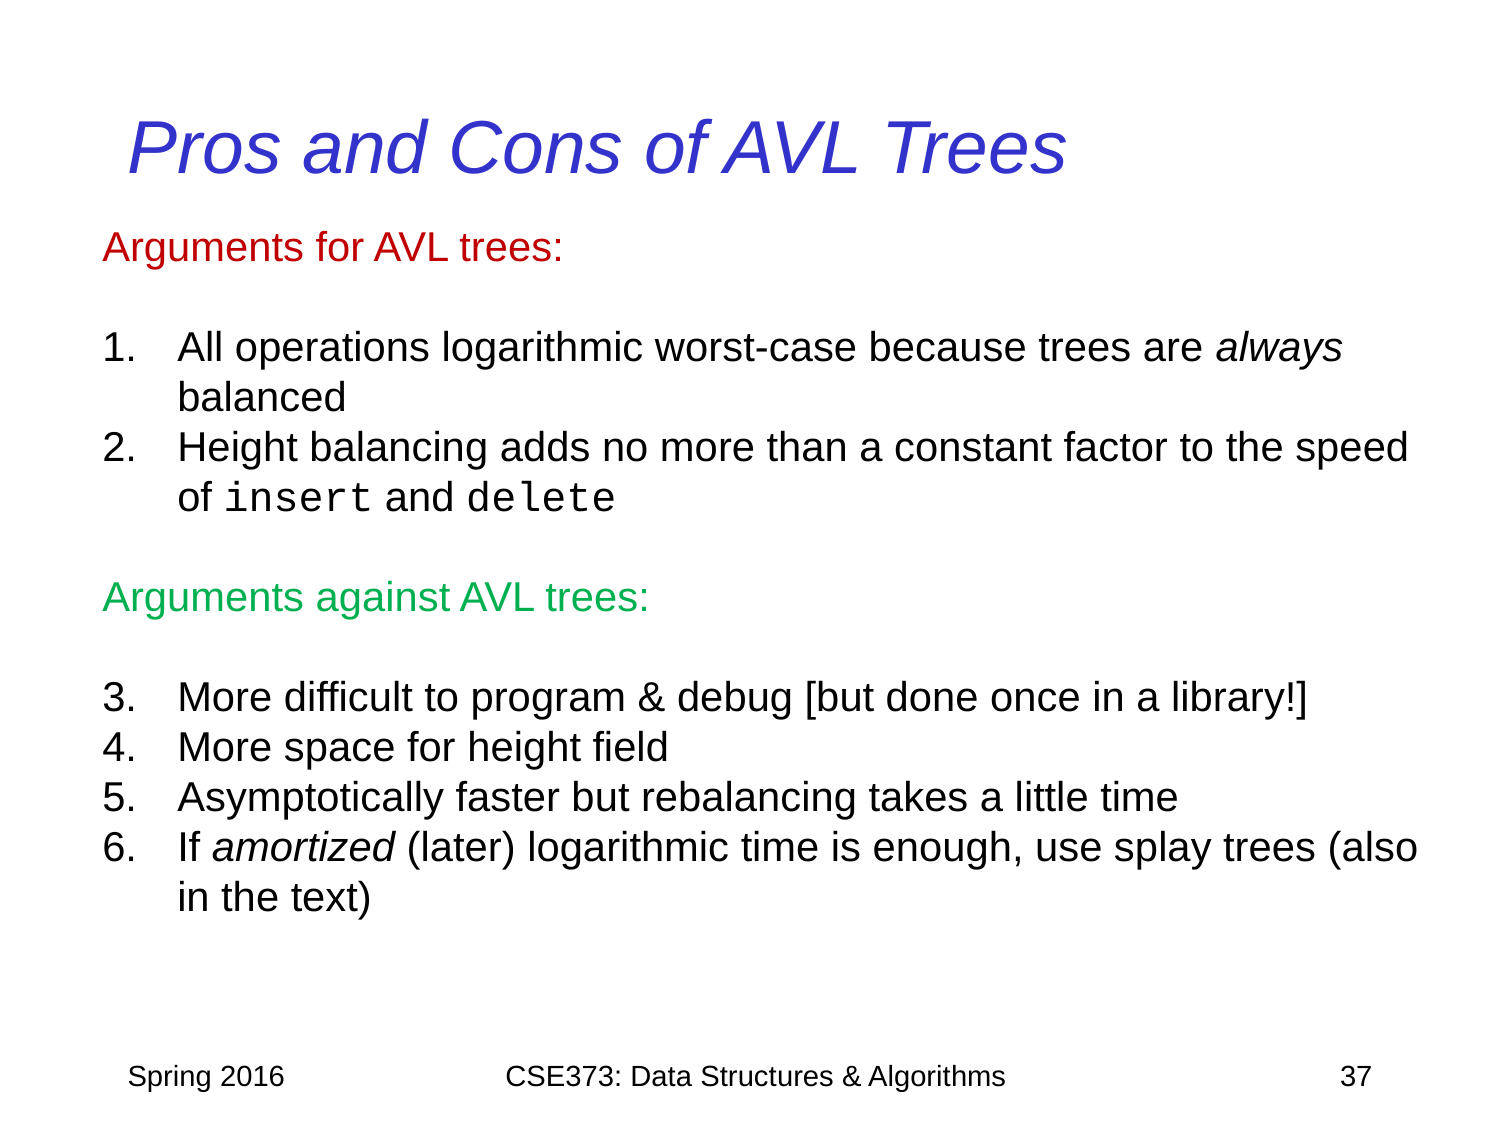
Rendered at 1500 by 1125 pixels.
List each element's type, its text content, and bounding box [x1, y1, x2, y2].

slide_number 37 [1074, 1049, 1388, 1125]
title Pros and Cons of AVL Trees [112, 49, 1388, 212]
slide_number Spring 2016 [112, 1049, 426, 1125]
text_box Arguments for AVL trees: All operations logarithmic worst-case because trees are always balanced Height balancing adds no more than a constant factor to the speed of insert and delete Arguments against AVL trees: More difficult to program & debug [but done once in a library!] More space for height field Asymptotically faster but rebalancing takes a little time If amortized (later) logarithmic time is enough, use splay trees (also in the text) [87, 212, 1453, 928]
footer CSE373: Data Structures & Algorithms [474, 1049, 1038, 1125]
